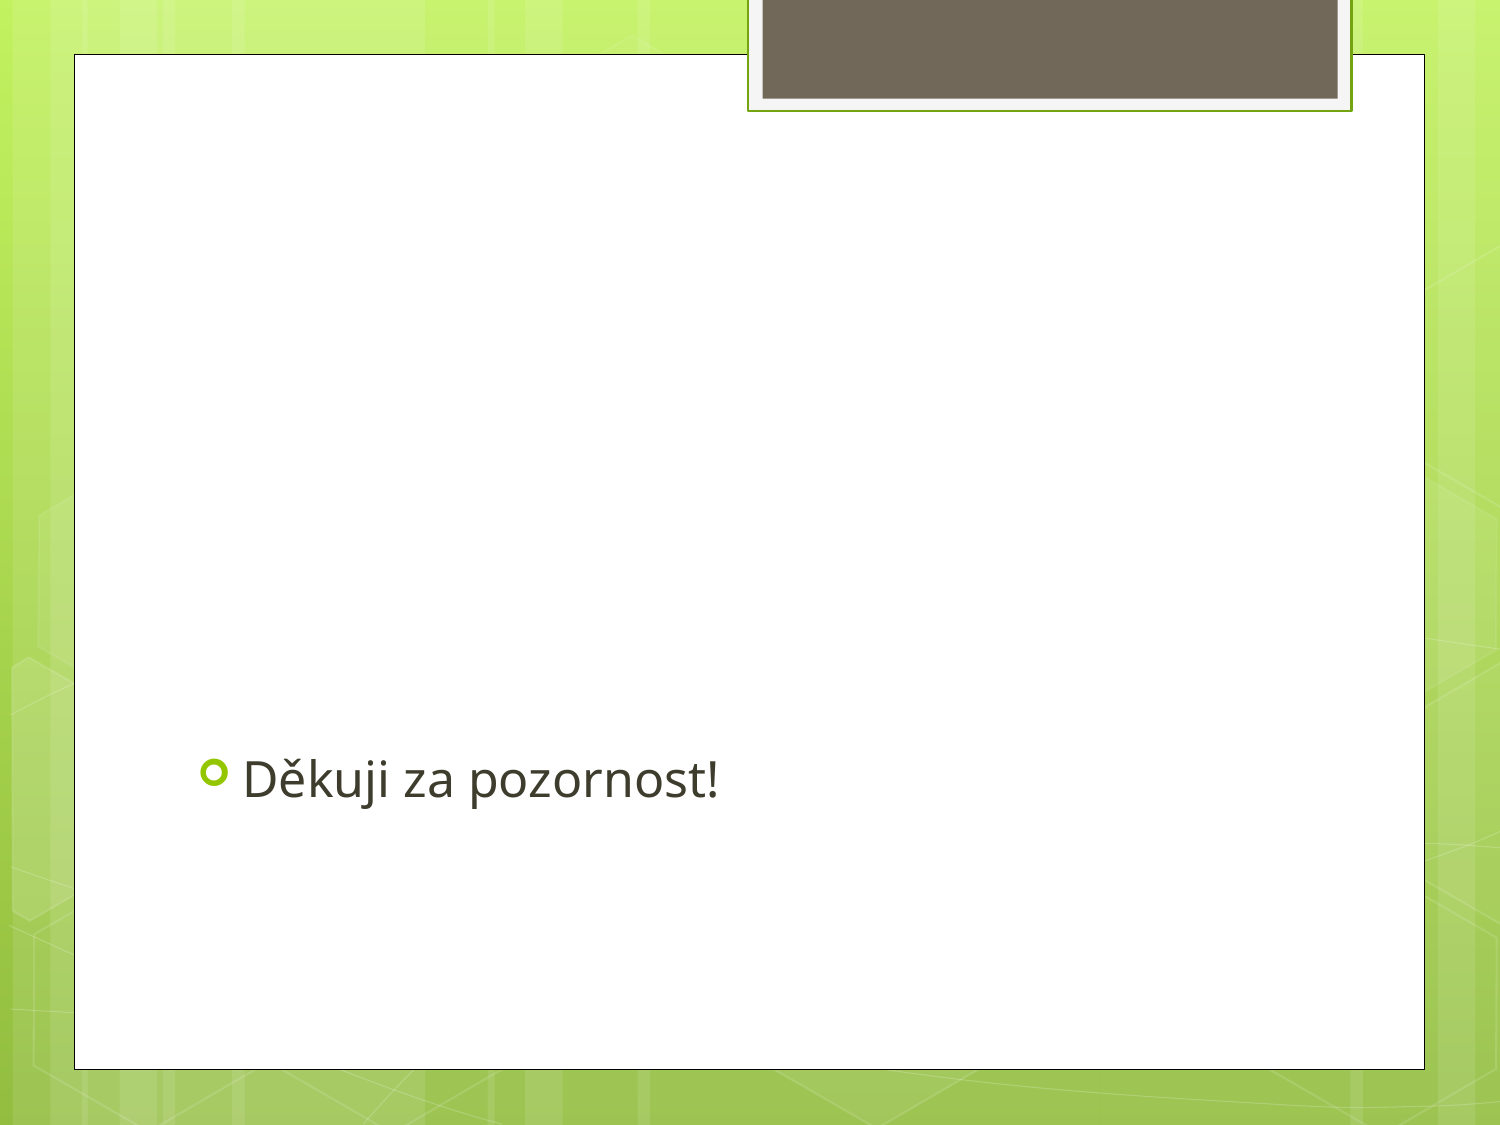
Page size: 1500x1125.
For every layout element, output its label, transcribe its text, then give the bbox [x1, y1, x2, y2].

list Děkuji za pozornost! [171, 739, 1283, 957]
